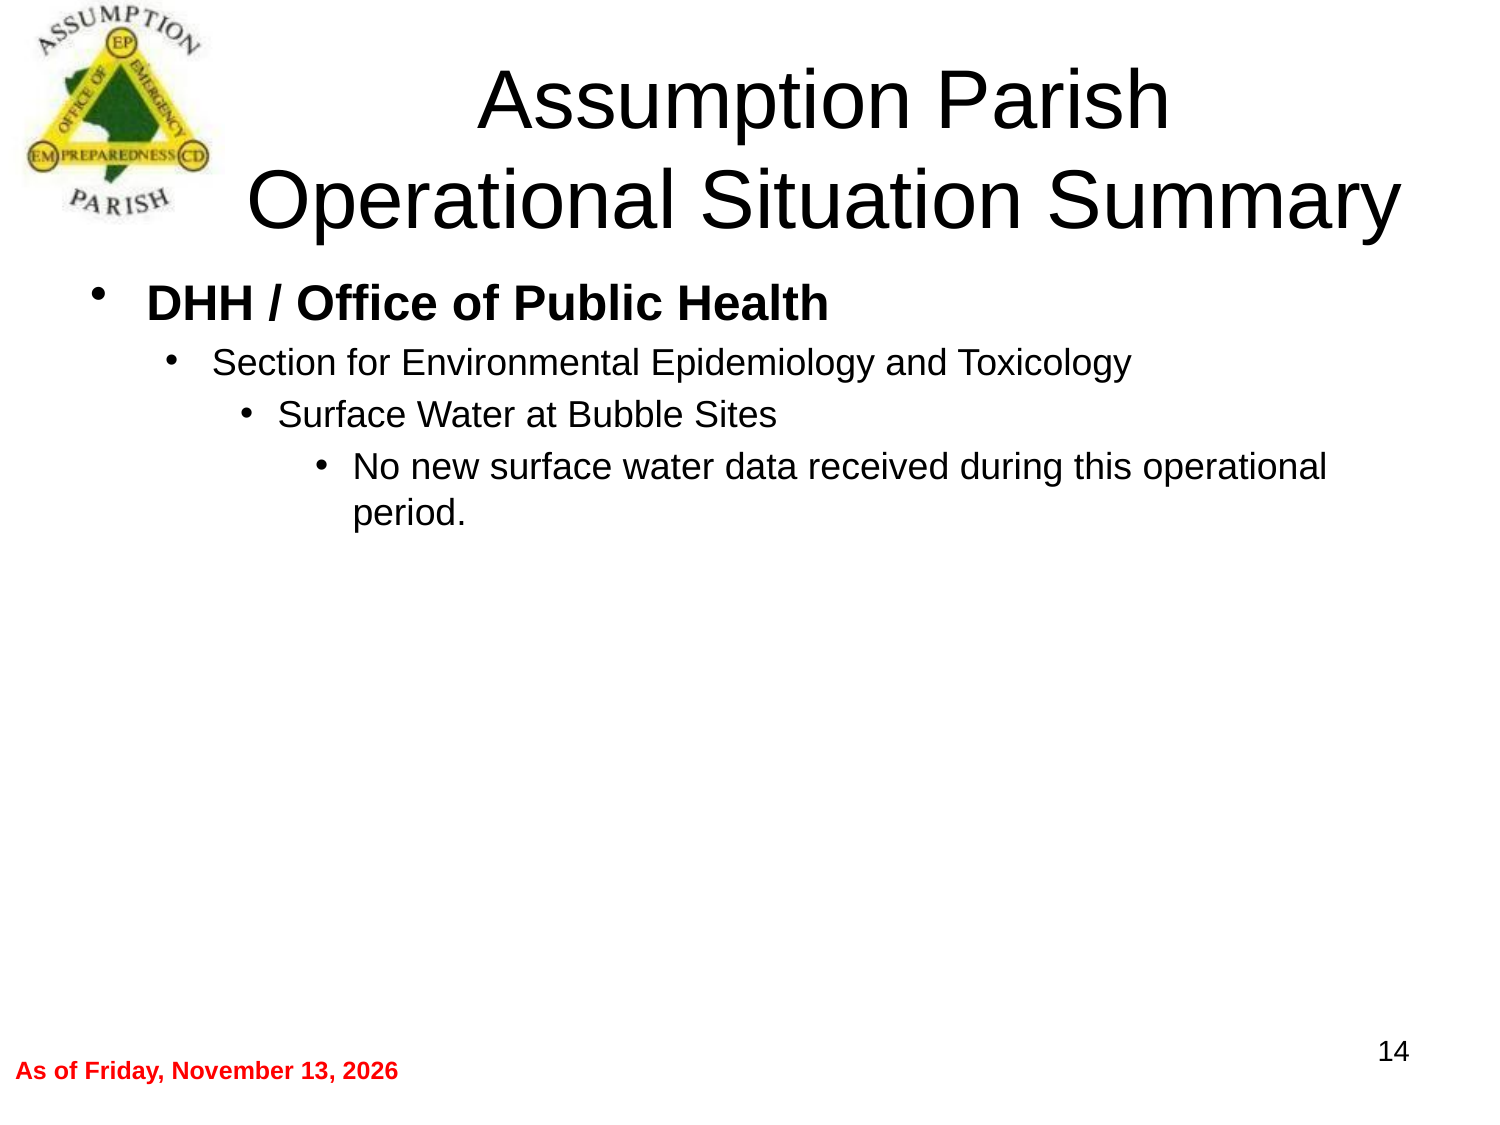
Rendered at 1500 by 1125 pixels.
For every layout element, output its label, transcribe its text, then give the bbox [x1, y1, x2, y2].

picture [0, 0, 226, 229]
slide_number 14 [1074, 1024, 1426, 1103]
title Assumption Parish Operational Situation Summary [229, 37, 1500, 225]
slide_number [0, 1046, 651, 1125]
list DHH / Office of Public Health Section for Environmental Epidemiology and Toxicology Surface Water at Bubble Sites No new surface water data received during this operational period. [75, 262, 1425, 1002]
